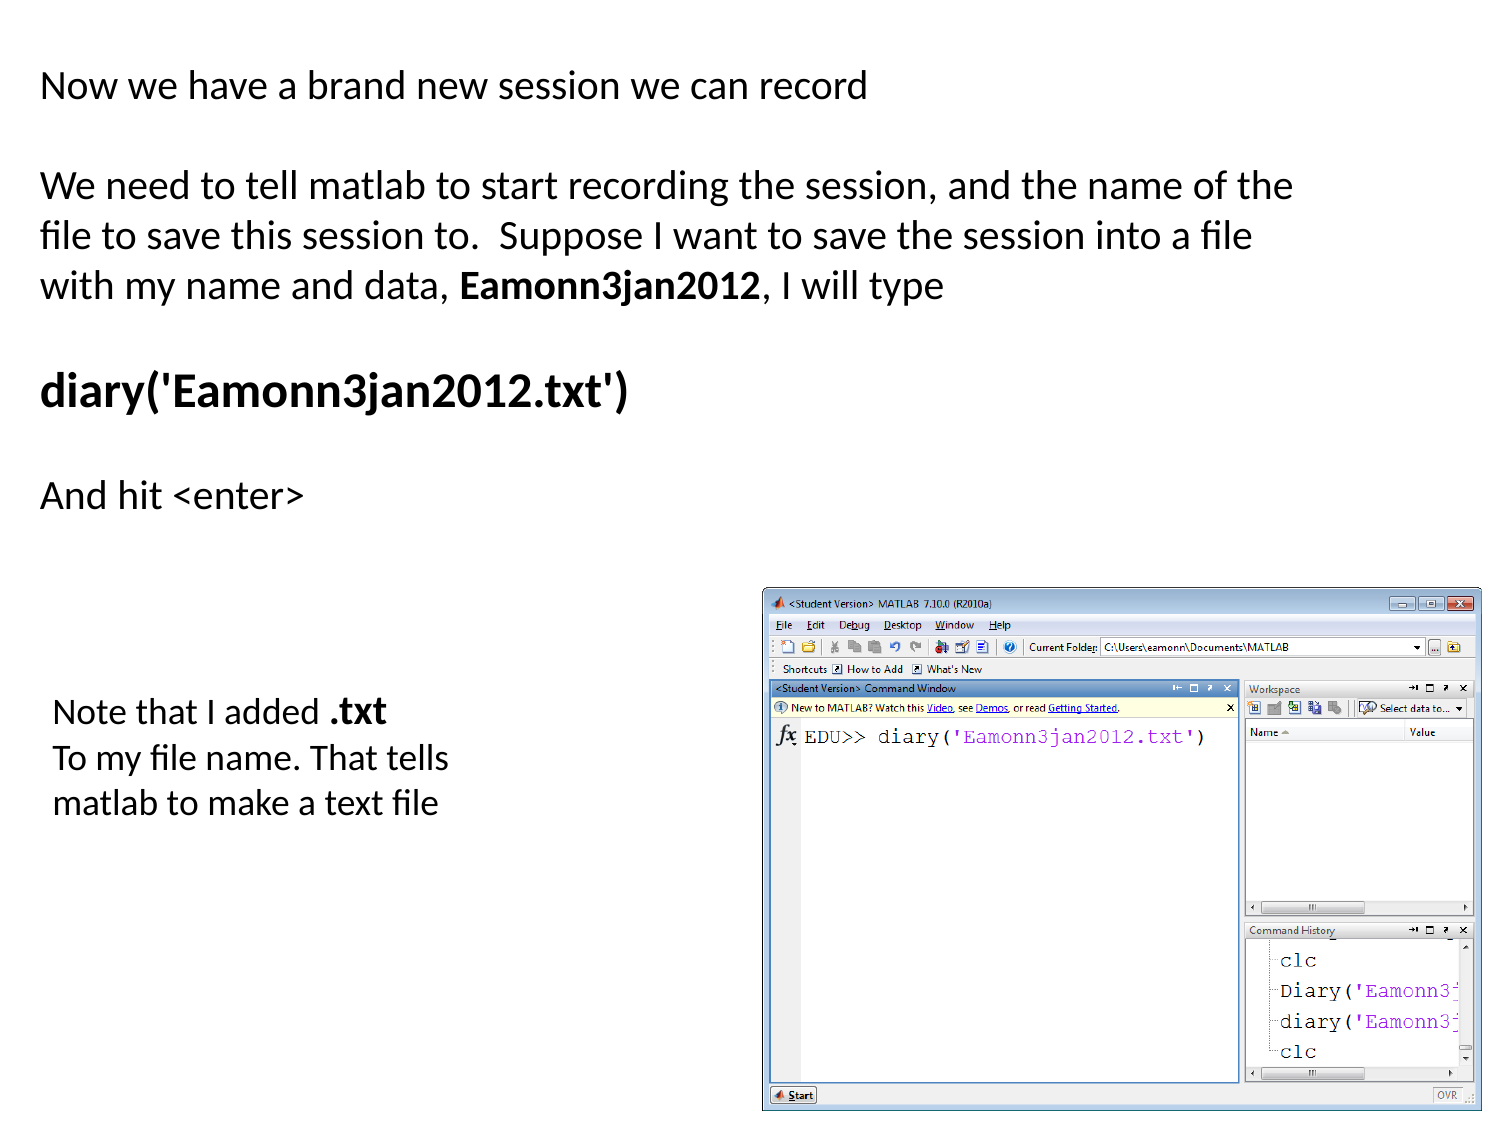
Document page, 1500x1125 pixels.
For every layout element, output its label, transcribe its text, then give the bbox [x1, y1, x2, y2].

picture [762, 587, 1482, 1111]
text_box Now we have a brand new session we can record We need to tell matlab to start recording the session, and the name of the file to save this session to. Suppose I want to save the session into a file with my name and data, Eamonn3jan2012, I will type diary('Eamonn3jan2012.txt') And hit <enter> [24, 0, 1350, 670]
text_box Note that I added .txt To my file name. That tells matlab to make a text file [37, 675, 469, 830]
